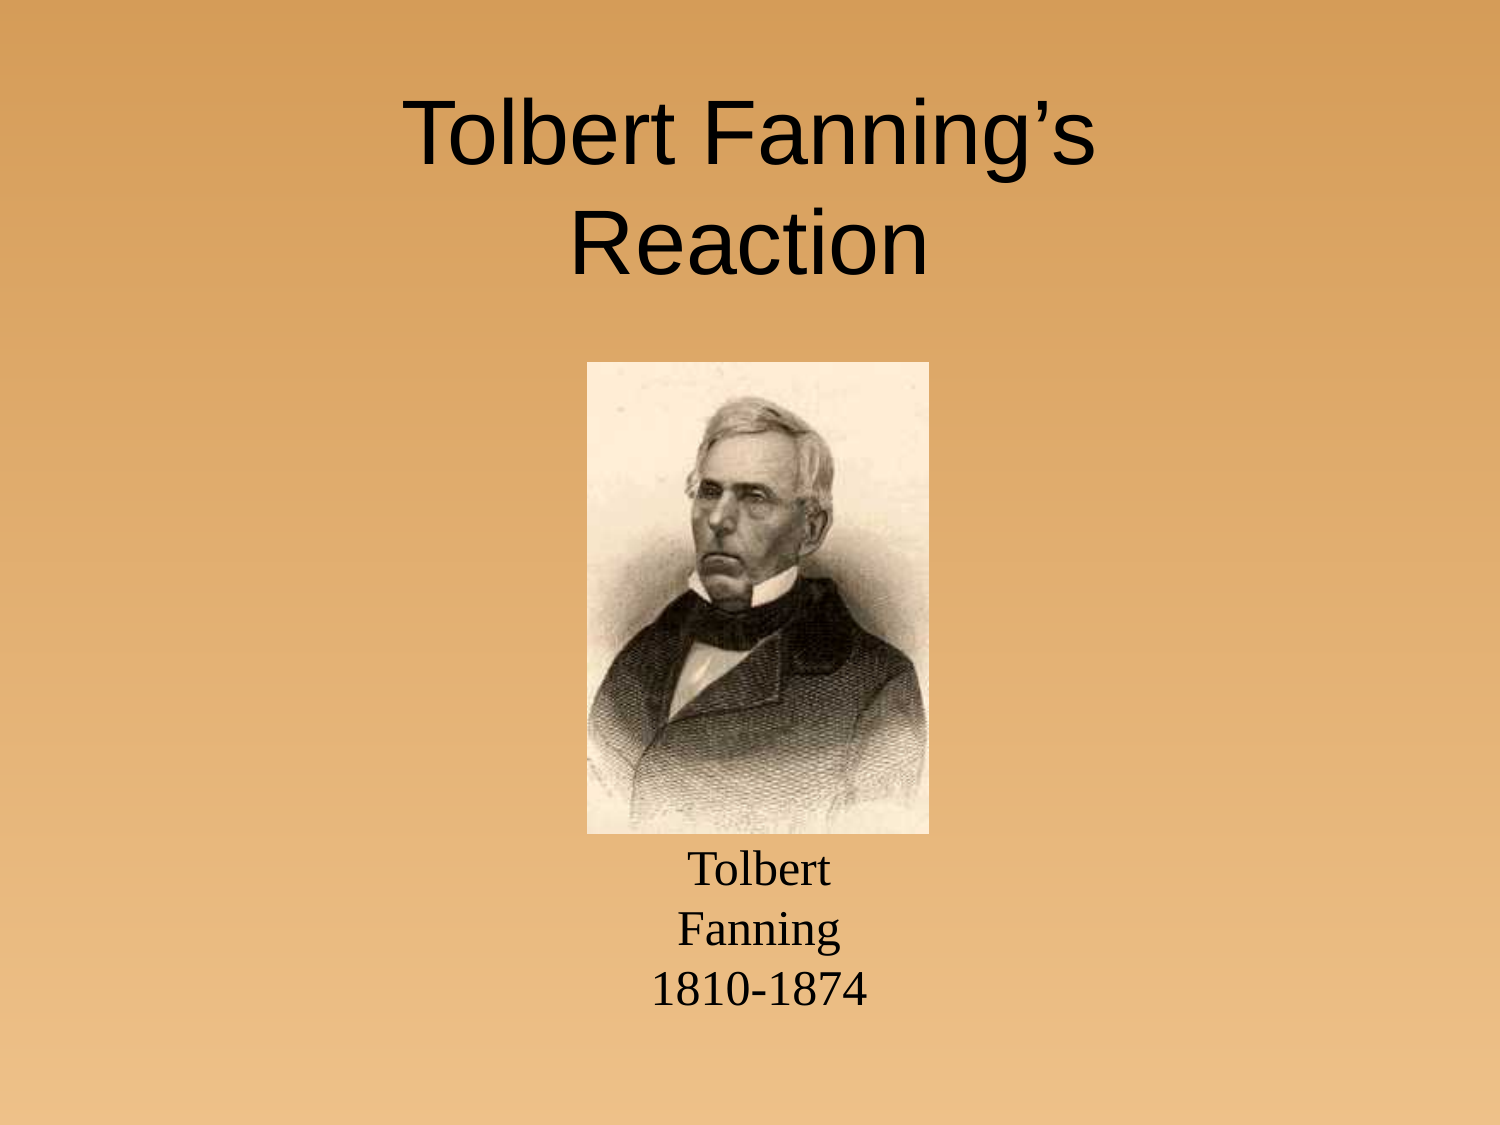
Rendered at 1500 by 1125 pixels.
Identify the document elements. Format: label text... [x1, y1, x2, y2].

title Tolbert Fanning’s Reaction [75, 45, 1425, 320]
text_box Tolbert Fanning 1810-1874 [626, 834, 892, 1023]
picture [587, 362, 929, 834]
